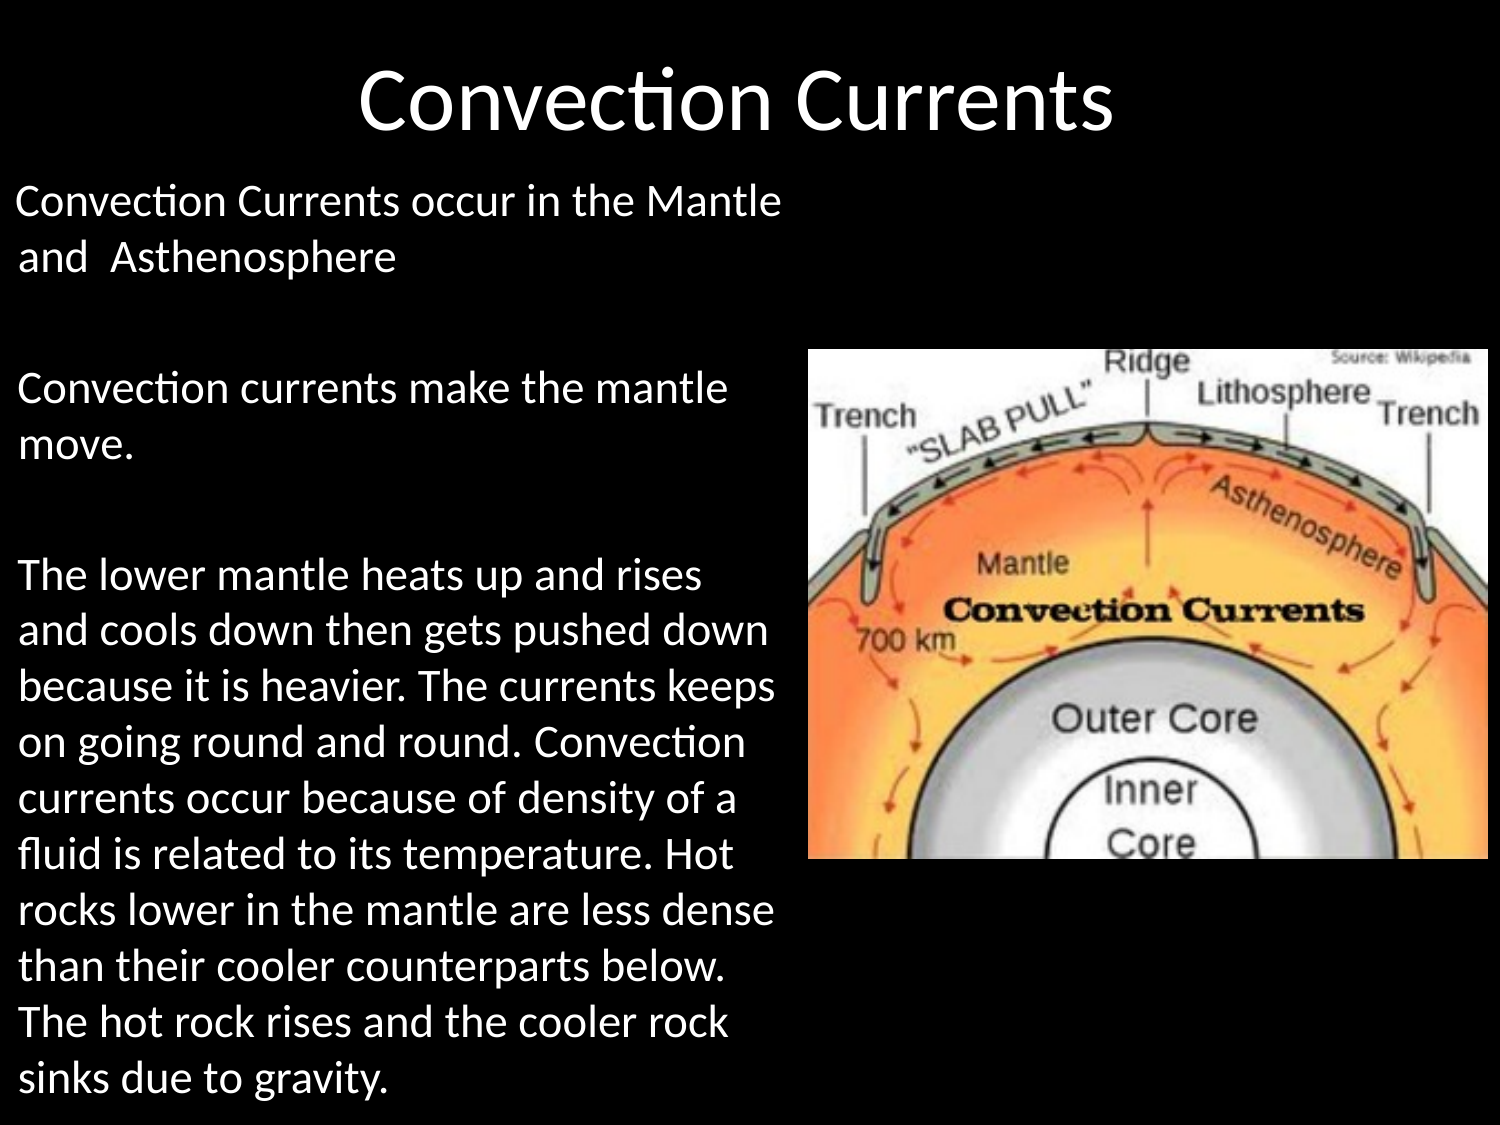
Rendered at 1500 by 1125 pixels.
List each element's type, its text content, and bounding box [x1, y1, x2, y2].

title Convection Currents [62, 0, 1413, 188]
picture [807, 349, 1488, 859]
list Convection Currents occur in the Mantle and Asthenosphere Convection currents make the mantle move. The lower mantle heats up and rises and cools down then gets pushed down because it is heavier. The currents keeps on going round and round. Convection currents occur because of density of a fluid is related to its temperature. Hot rocks lower in the mantle are less dense than their cooler counterparts below. The hot rock rises and the cooler rock sinks due to gravity. [0, 162, 800, 1125]
